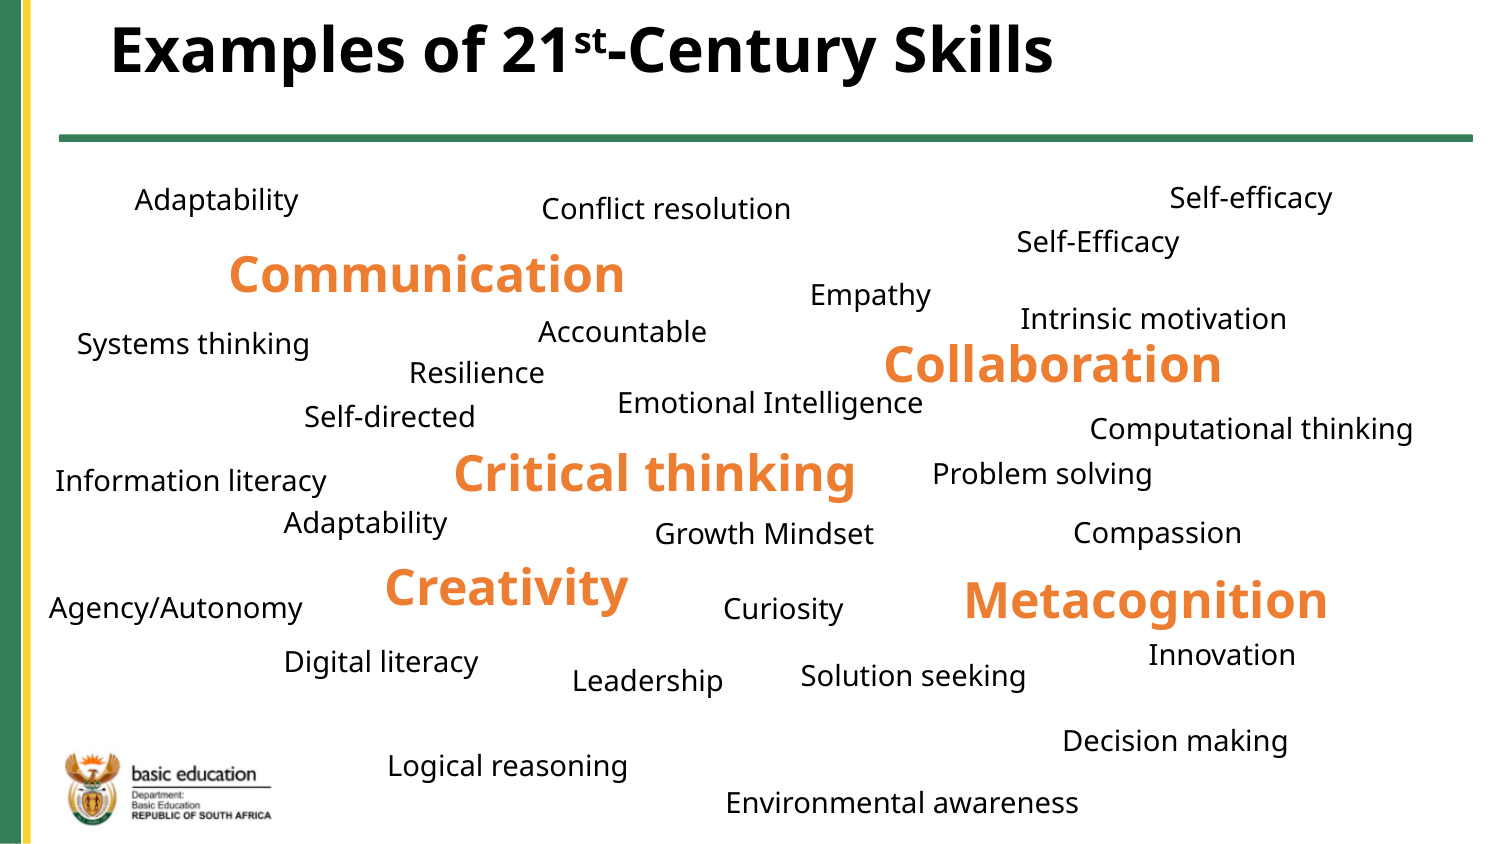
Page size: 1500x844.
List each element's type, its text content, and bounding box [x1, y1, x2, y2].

text_box Compassion [1058, 506, 1337, 557]
text_box Leadership [556, 655, 836, 706]
text_box Metacognition [948, 561, 1383, 637]
text_box Decision making [1046, 714, 1473, 765]
text_box Agency/Autonomy [34, 581, 460, 632]
text_box Systems thinking [61, 318, 354, 369]
text_box Self-Efficacy [1001, 215, 1281, 266]
text_box Innovation [1133, 629, 1413, 680]
text_box Adaptability [268, 497, 548, 548]
text_box Logical reasoning [371, 739, 798, 790]
text_box Solution seeking [785, 649, 1065, 700]
text_box Adaptability [119, 173, 545, 224]
text_box Emotional Intelligence [602, 377, 987, 427]
text_box Growth Mindset [639, 507, 919, 558]
text_box Self-directed [289, 391, 568, 442]
text_box Information literacy [40, 454, 375, 505]
text_box Accountable [523, 305, 803, 356]
text_box Resilience [393, 347, 673, 398]
text_box Computational thinking [1074, 402, 1500, 453]
text_box Digital literacy [268, 635, 548, 686]
list Examples of 21st-Century Skills [60, 12, 1481, 115]
text_box Environmental awareness [710, 776, 1136, 827]
text_box Conflict resolution [526, 183, 952, 234]
picture [61, 739, 291, 834]
text_box Curiosity [708, 582, 987, 633]
text_box Critical thinking [438, 434, 915, 510]
text_box Collaboration [868, 324, 1304, 400]
text_box Empathy [794, 268, 1074, 319]
text_box Self-efficacy [1154, 172, 1500, 223]
list Communication [179, 243, 670, 324]
text_box Problem solving [917, 447, 1196, 498]
text_box Creativity [369, 548, 692, 624]
text_box Intrinsic motivation [1005, 293, 1380, 343]
